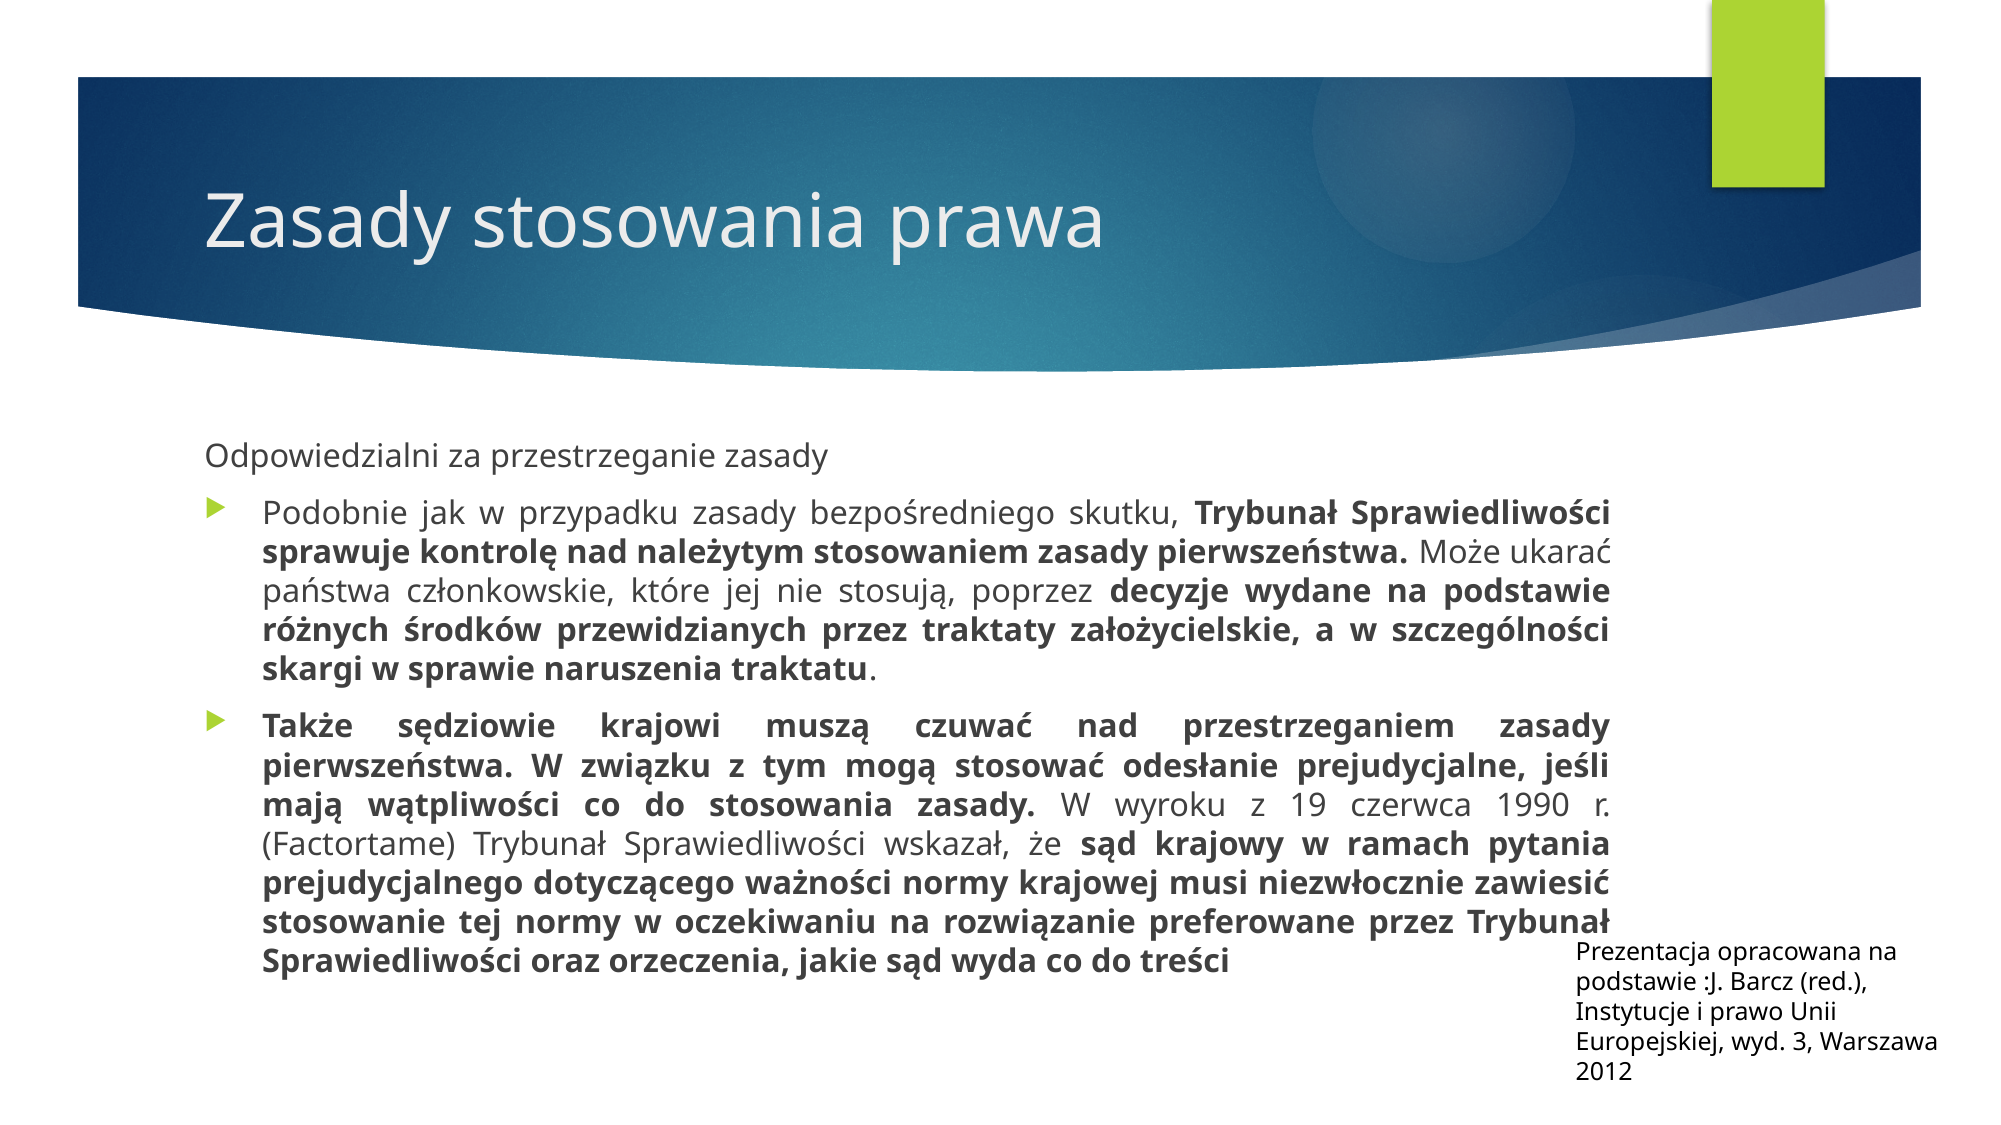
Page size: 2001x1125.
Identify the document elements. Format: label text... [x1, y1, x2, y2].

text_box Prezentacja opracowana na podstawie :J. Barcz (red.), Instytucje i prawo Unii Europejskiej, wyd. 3, Warszawa 2012 [1560, 928, 2000, 1123]
list Odpowiedzialni za przestrzeganie zasady Podobnie jak w przypadku zasady bezpośredniego skutku, Trybunał Sprawiedliwości sprawuje kontrolę nad należytym stosowaniem zasady pierwszeństwa. Może ukarać państwa członkowskie, które jej nie stosują, poprzez decyzje wydane na podstawie różnych środków przewidzianych przez traktaty założycielskie, a w szczególności skargi w sprawie naruszenia traktatu. Także sędziowie krajowi muszą czuwać nad przestrzeganiem zasady pierwszeństwa. W związku z tym mogą stosować odesłanie prejudycjalne, jeśli mają wątpliwości co do stosowania zasady. W wyroku z 19 czerwca 1990 r. (Factortame) Trybunał Sprawiedliwości wskazał, że sąd krajowy w ramach pytania prejudycjalnego dotyczącego ważności normy krajowej musi niezwłocznie zawiesić stosowanie tej normy w oczekiwaniu na rozwiązanie preferowane przez Trybunał Sprawiedliwości oraz orzeczenia, jakie sąd wyda co do treści [189, 427, 1627, 988]
title Zasady stosowania prawa [189, 159, 1627, 276]
